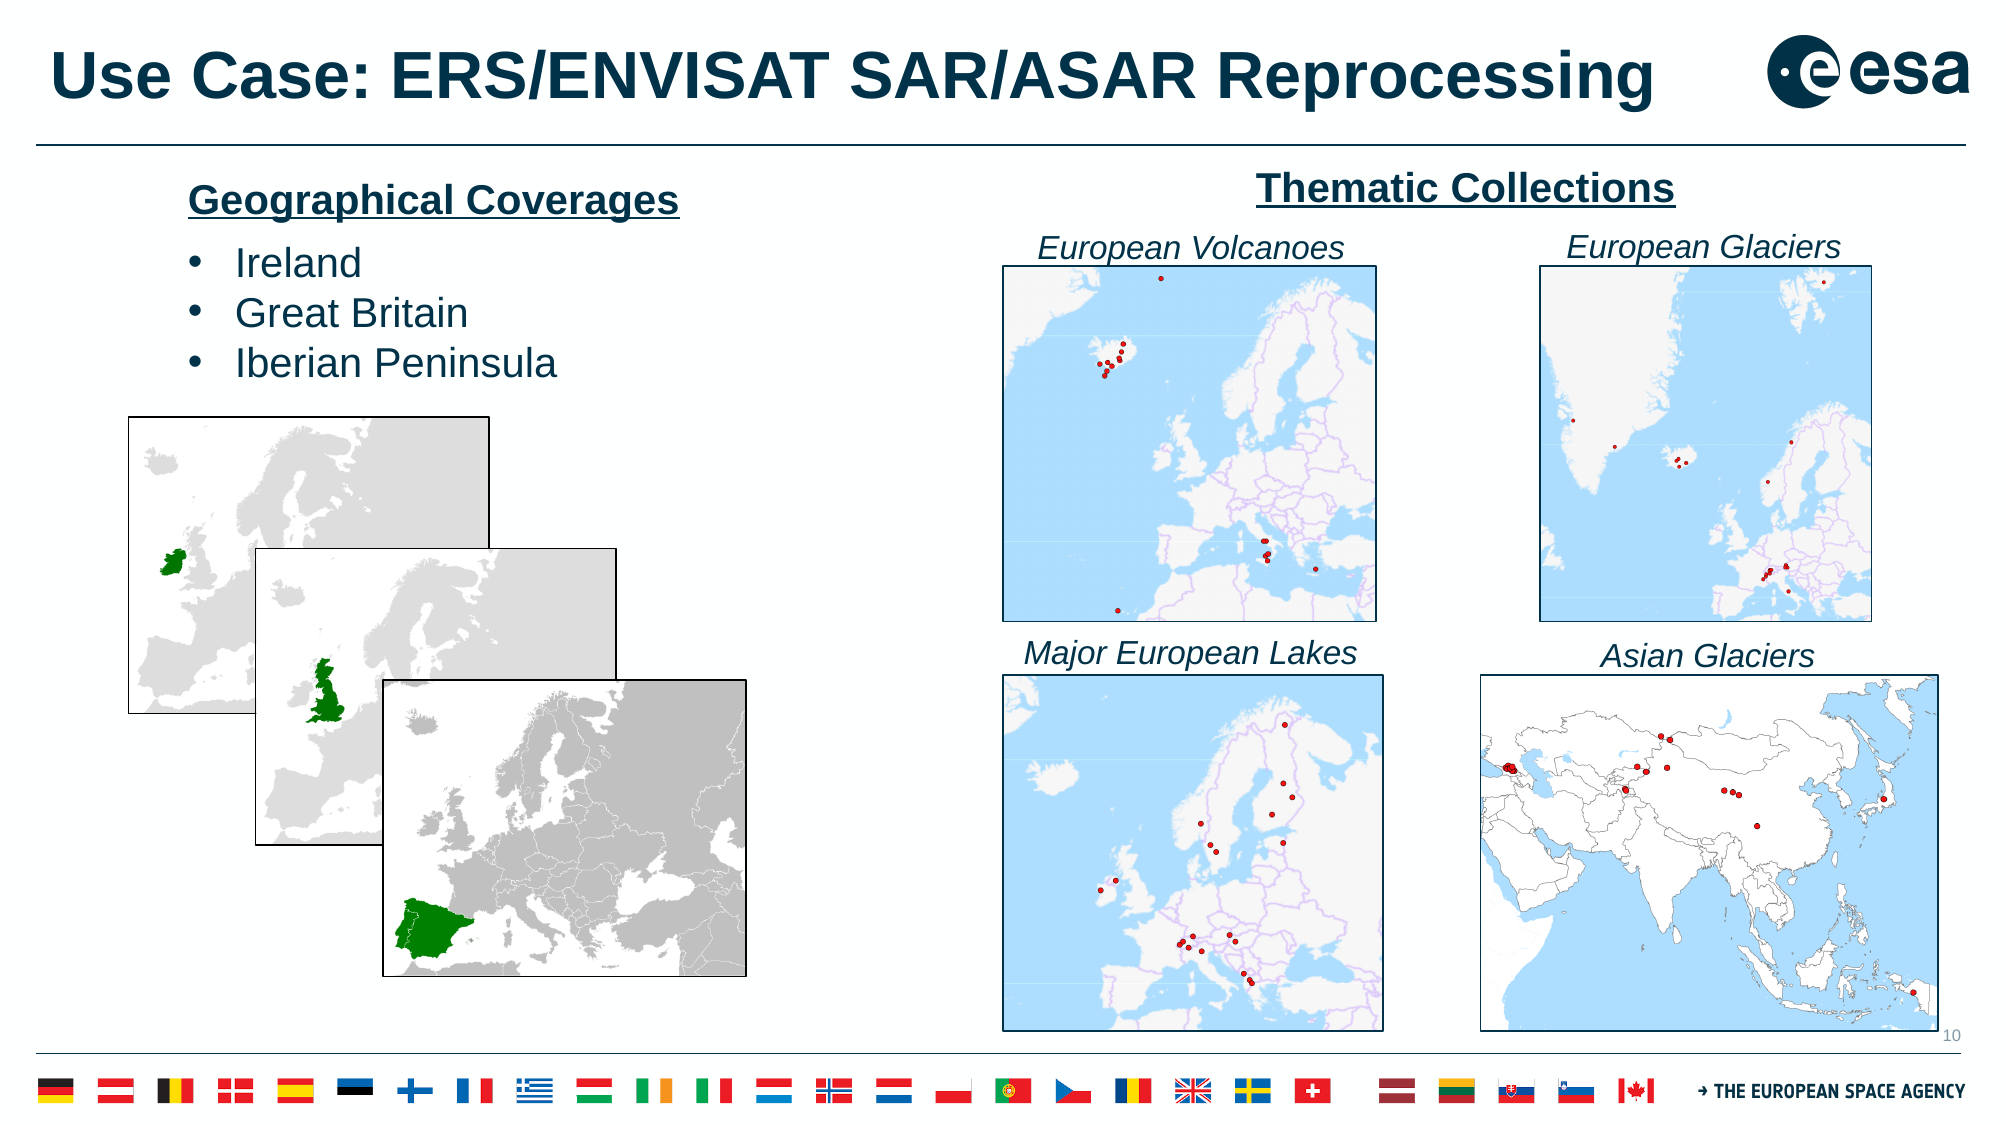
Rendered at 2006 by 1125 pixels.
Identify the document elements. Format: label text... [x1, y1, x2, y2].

picture [0, 1056, 2000, 1125]
title Use Case: ERS/ENVISAT SAR/ASAR Reprocessing [35, 0, 1694, 174]
text_box Geographical Coverages Ireland Great Britain Iberian Peninsula [172, 165, 699, 394]
picture [1722, 0, 2000, 144]
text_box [1003, 217, 1938, 1031]
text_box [129, 417, 746, 977]
text_box Thematic Collections [1240, 153, 1694, 216]
